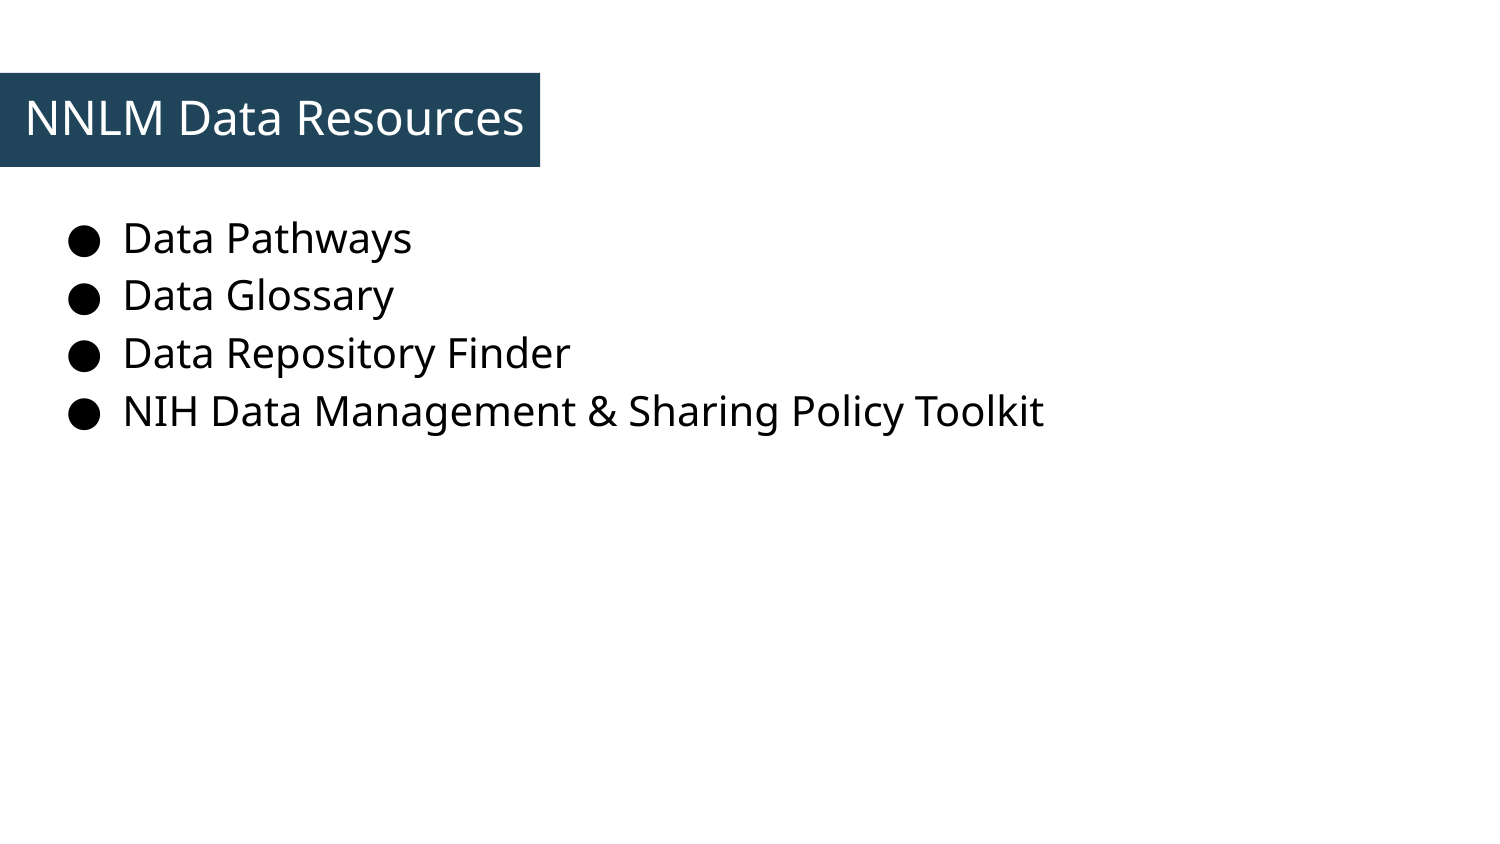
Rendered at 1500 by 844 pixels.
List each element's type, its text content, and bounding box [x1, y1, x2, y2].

list Data Pathways Data Glossary Data Repository Finder NIH Data Management & Sharing Policy Toolkit [51, 189, 1449, 750]
title NNLM Data Resources [0, 72, 541, 167]
